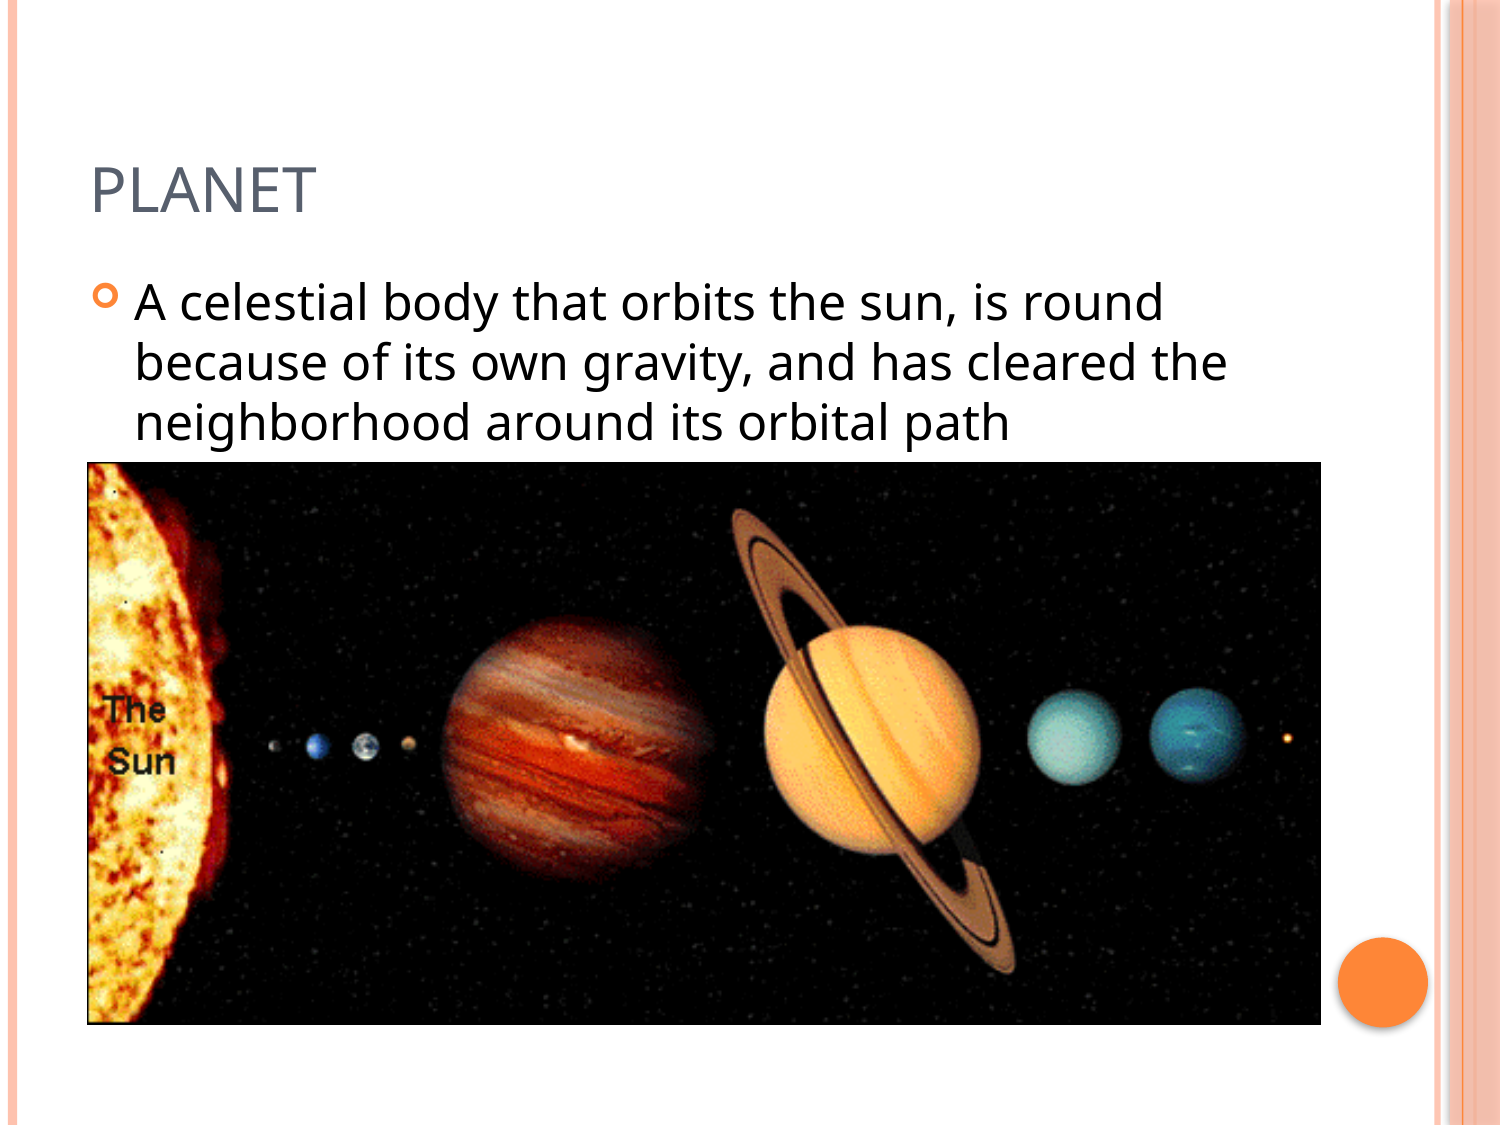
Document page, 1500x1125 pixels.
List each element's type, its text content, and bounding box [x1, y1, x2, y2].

title Planet [75, 45, 1300, 233]
list A celestial body that orbits the sun, is round because of its own gravity, and has cleared the neighborhood around its orbital path [75, 262, 1300, 1062]
picture [86, 461, 1322, 1026]
